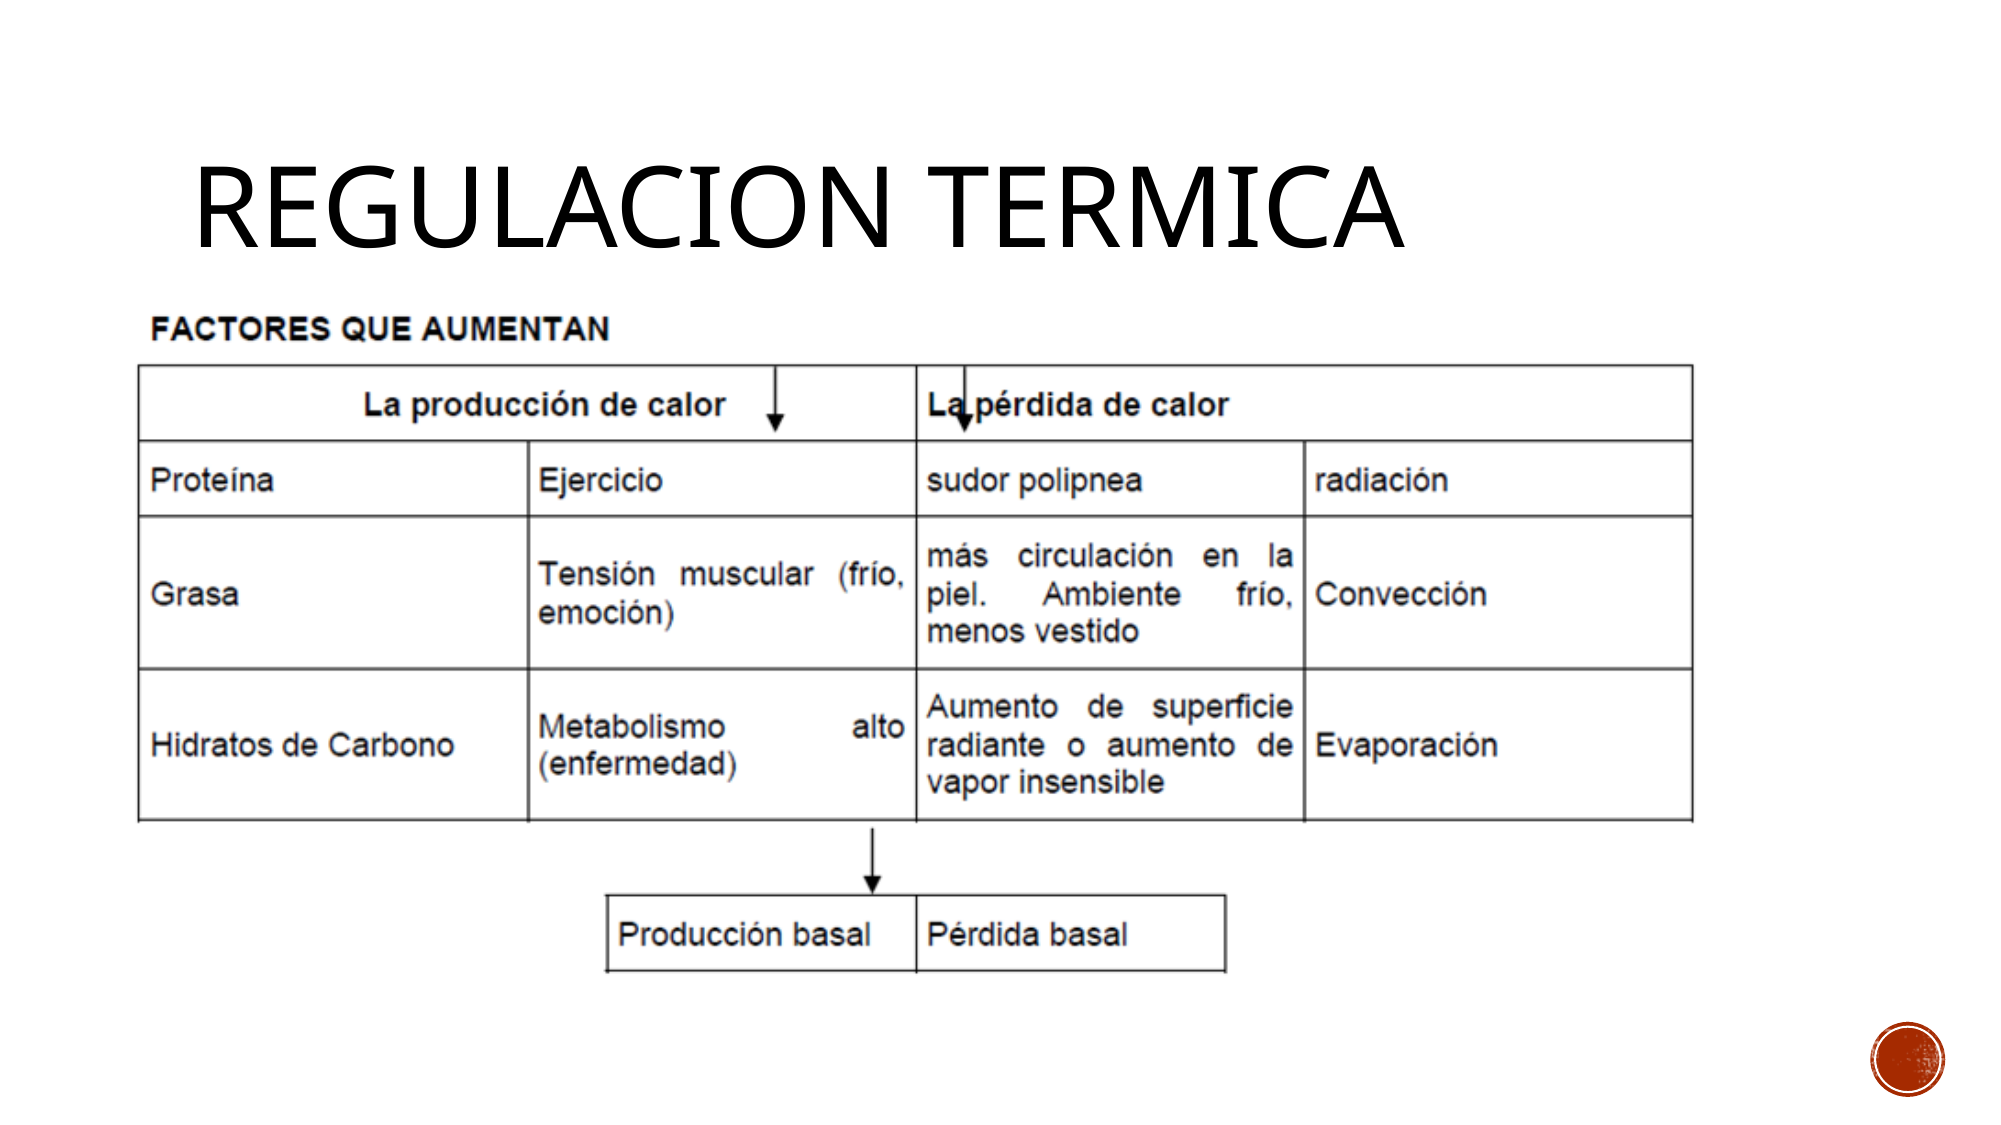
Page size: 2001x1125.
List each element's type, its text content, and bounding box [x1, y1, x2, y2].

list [111, 308, 1725, 982]
title REGULACION TERMICA [175, 79, 1826, 344]
